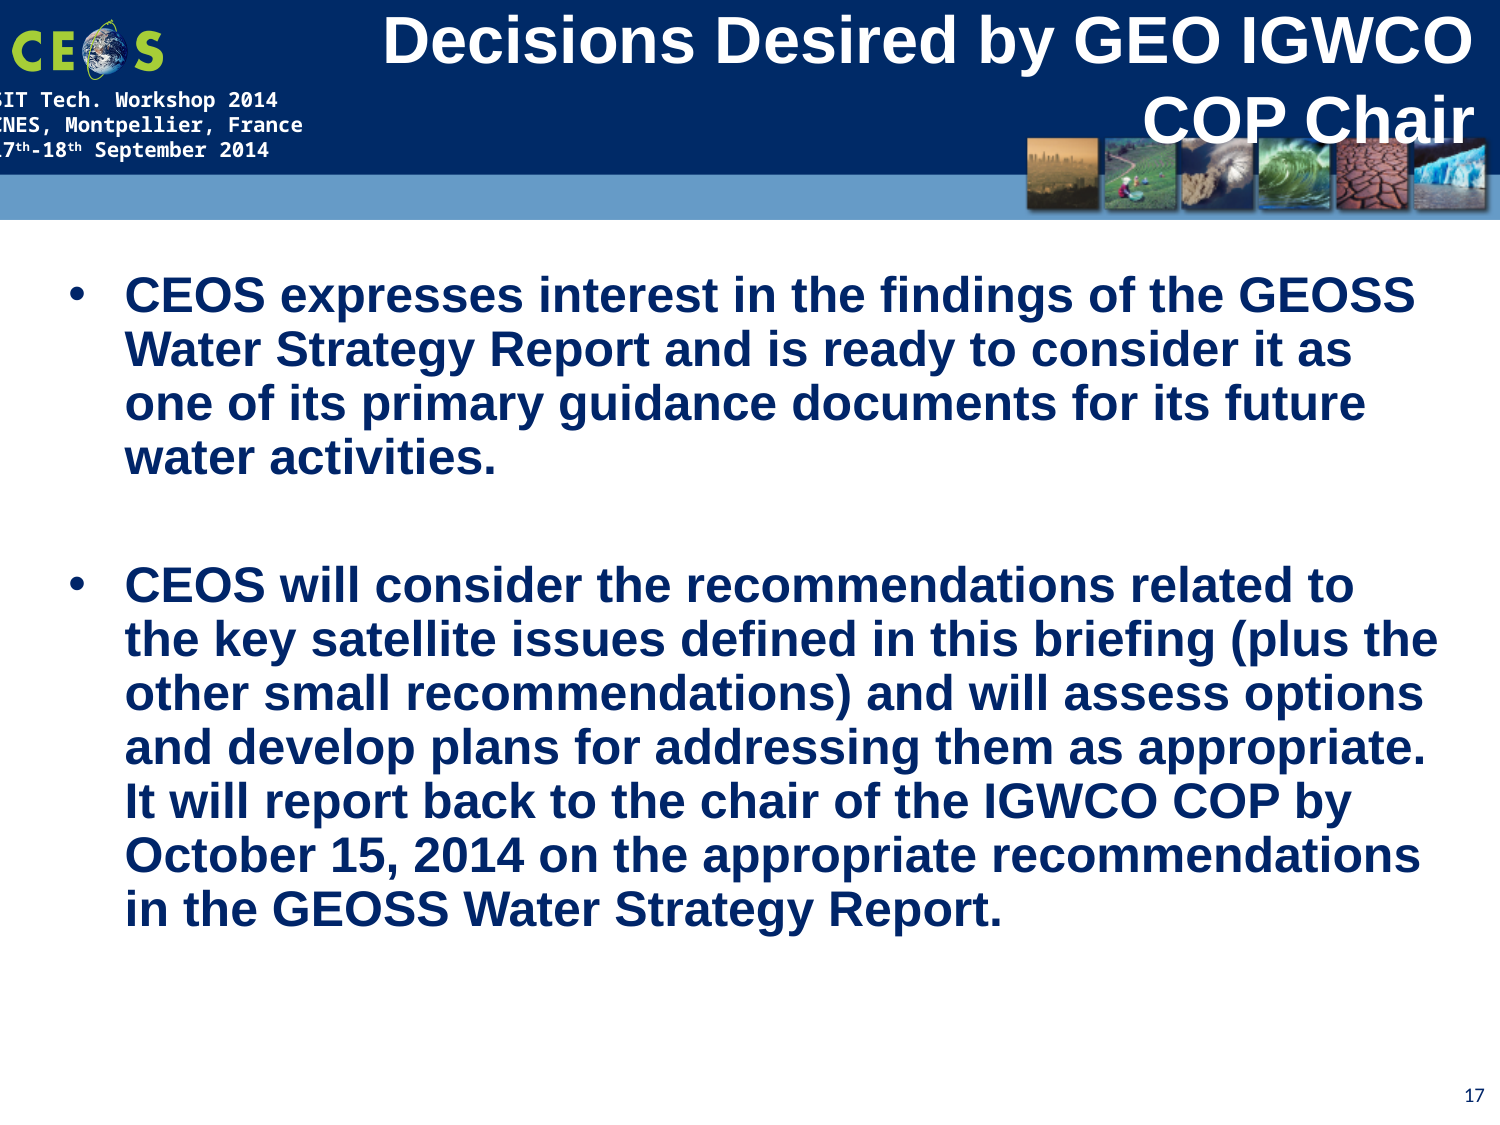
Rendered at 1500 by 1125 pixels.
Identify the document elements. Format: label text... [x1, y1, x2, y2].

slide_number 17 [1187, 1073, 1500, 1125]
picture [0, 0, 1500, 220]
text_box CEOS expresses interest in the findings of the GEOSS Water Strategy Report and is ready to consider it as one of its primary guidance documents for its future water activities. CEOS will consider the recommendations related to the key satellite issues defined in this briefing (plus the other small recommendations) and will assess options and develop plans for addressing them as appropriate. It will report back to the chair of the IGWCO COP by October 15, 2014 on the appropriate recommendations in the GEOSS Water Strategy Report. [53, 262, 1457, 1009]
text_box Decisions Desired by GEO IGWCO COP Chair [336, 16, 1491, 138]
